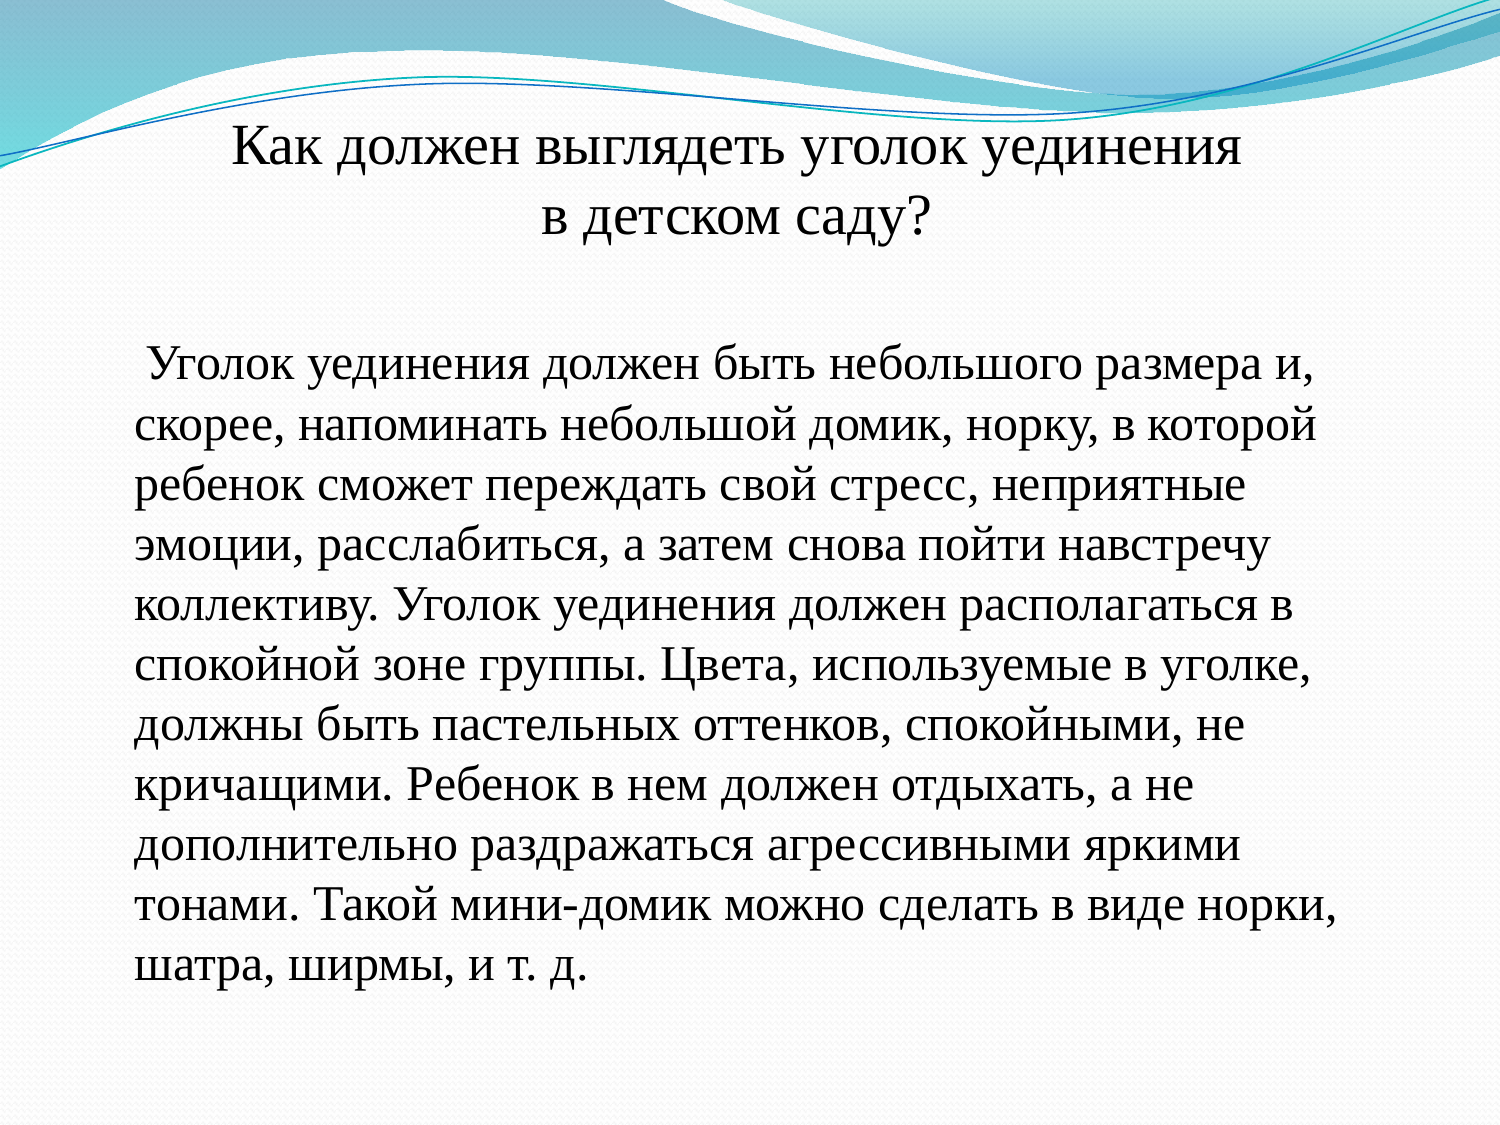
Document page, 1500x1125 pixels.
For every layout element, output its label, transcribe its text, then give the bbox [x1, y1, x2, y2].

title Как должен выглядеть уголок уединения в детском саду? [35, 35, 1454, 247]
list Уголок уединения должен быть небольшого размера и, скорее, напоминать небольшой домик, норку, в которой ребенок сможет переждать свой стресс, неприятные эмоции, расслабиться, а затем снова пойти навстречу коллективу. Уголок уединения должен располагаться в спокойной зоне группы. Цвета, используемые в уголке, должны быть пастельных оттенков, спокойными, не кричащими. Ребенок в нем должен отдыхать, а не дополнительно раздражаться агрессивными яркими тонами. Такой мини-домик можно сделать в виде норки, шатра, ширмы, и т. д. [75, 317, 1425, 1038]
